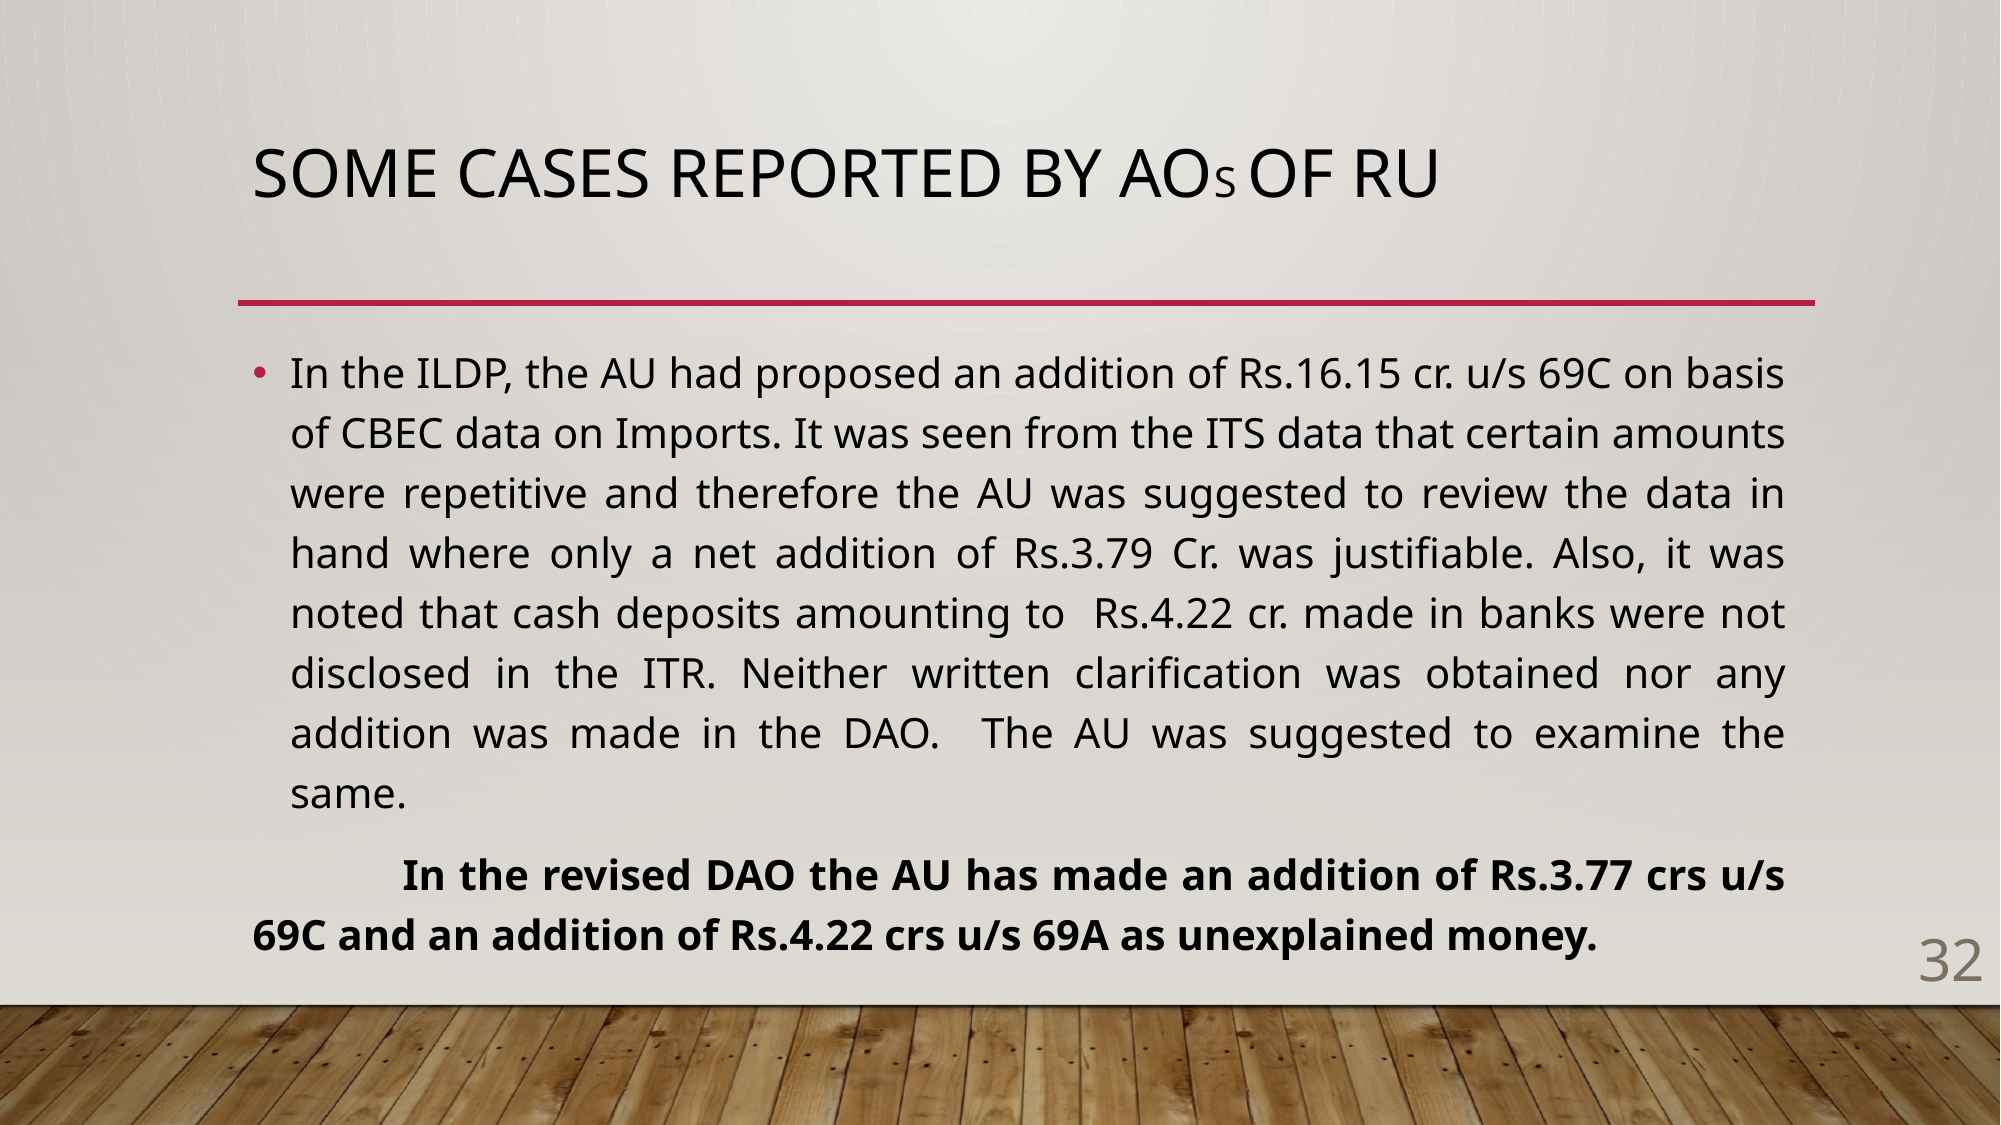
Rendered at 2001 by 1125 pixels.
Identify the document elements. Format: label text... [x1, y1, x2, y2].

picture [0, 1005, 2000, 1125]
list In the ILDP, the AU had proposed an addition of Rs.16.15 cr. u/s 69C on basis of CBEC data on Imports. It was seen from the ITS data that certain amounts were repetitive and therefore the AU was suggested to review the data in hand where only a net addition of Rs.3.79 Cr. was justifiable. Also, it was noted that cash deposits amounting to Rs.4.22 cr. made in banks were not disclosed in the ITR. Neither written clarification was obtained nor any addition was made in the DAO. The AU was suggested to examine the same. In the revised DAO the AU has made an addition of Rs.3.77 crs u/s 69C and an addition of Rs.4.22 crs u/s 69A as unexplained money. [237, 329, 1802, 935]
slide_number 32 [1866, 915, 2000, 999]
title Some Cases reported by Aos of ru [237, 132, 1814, 306]
